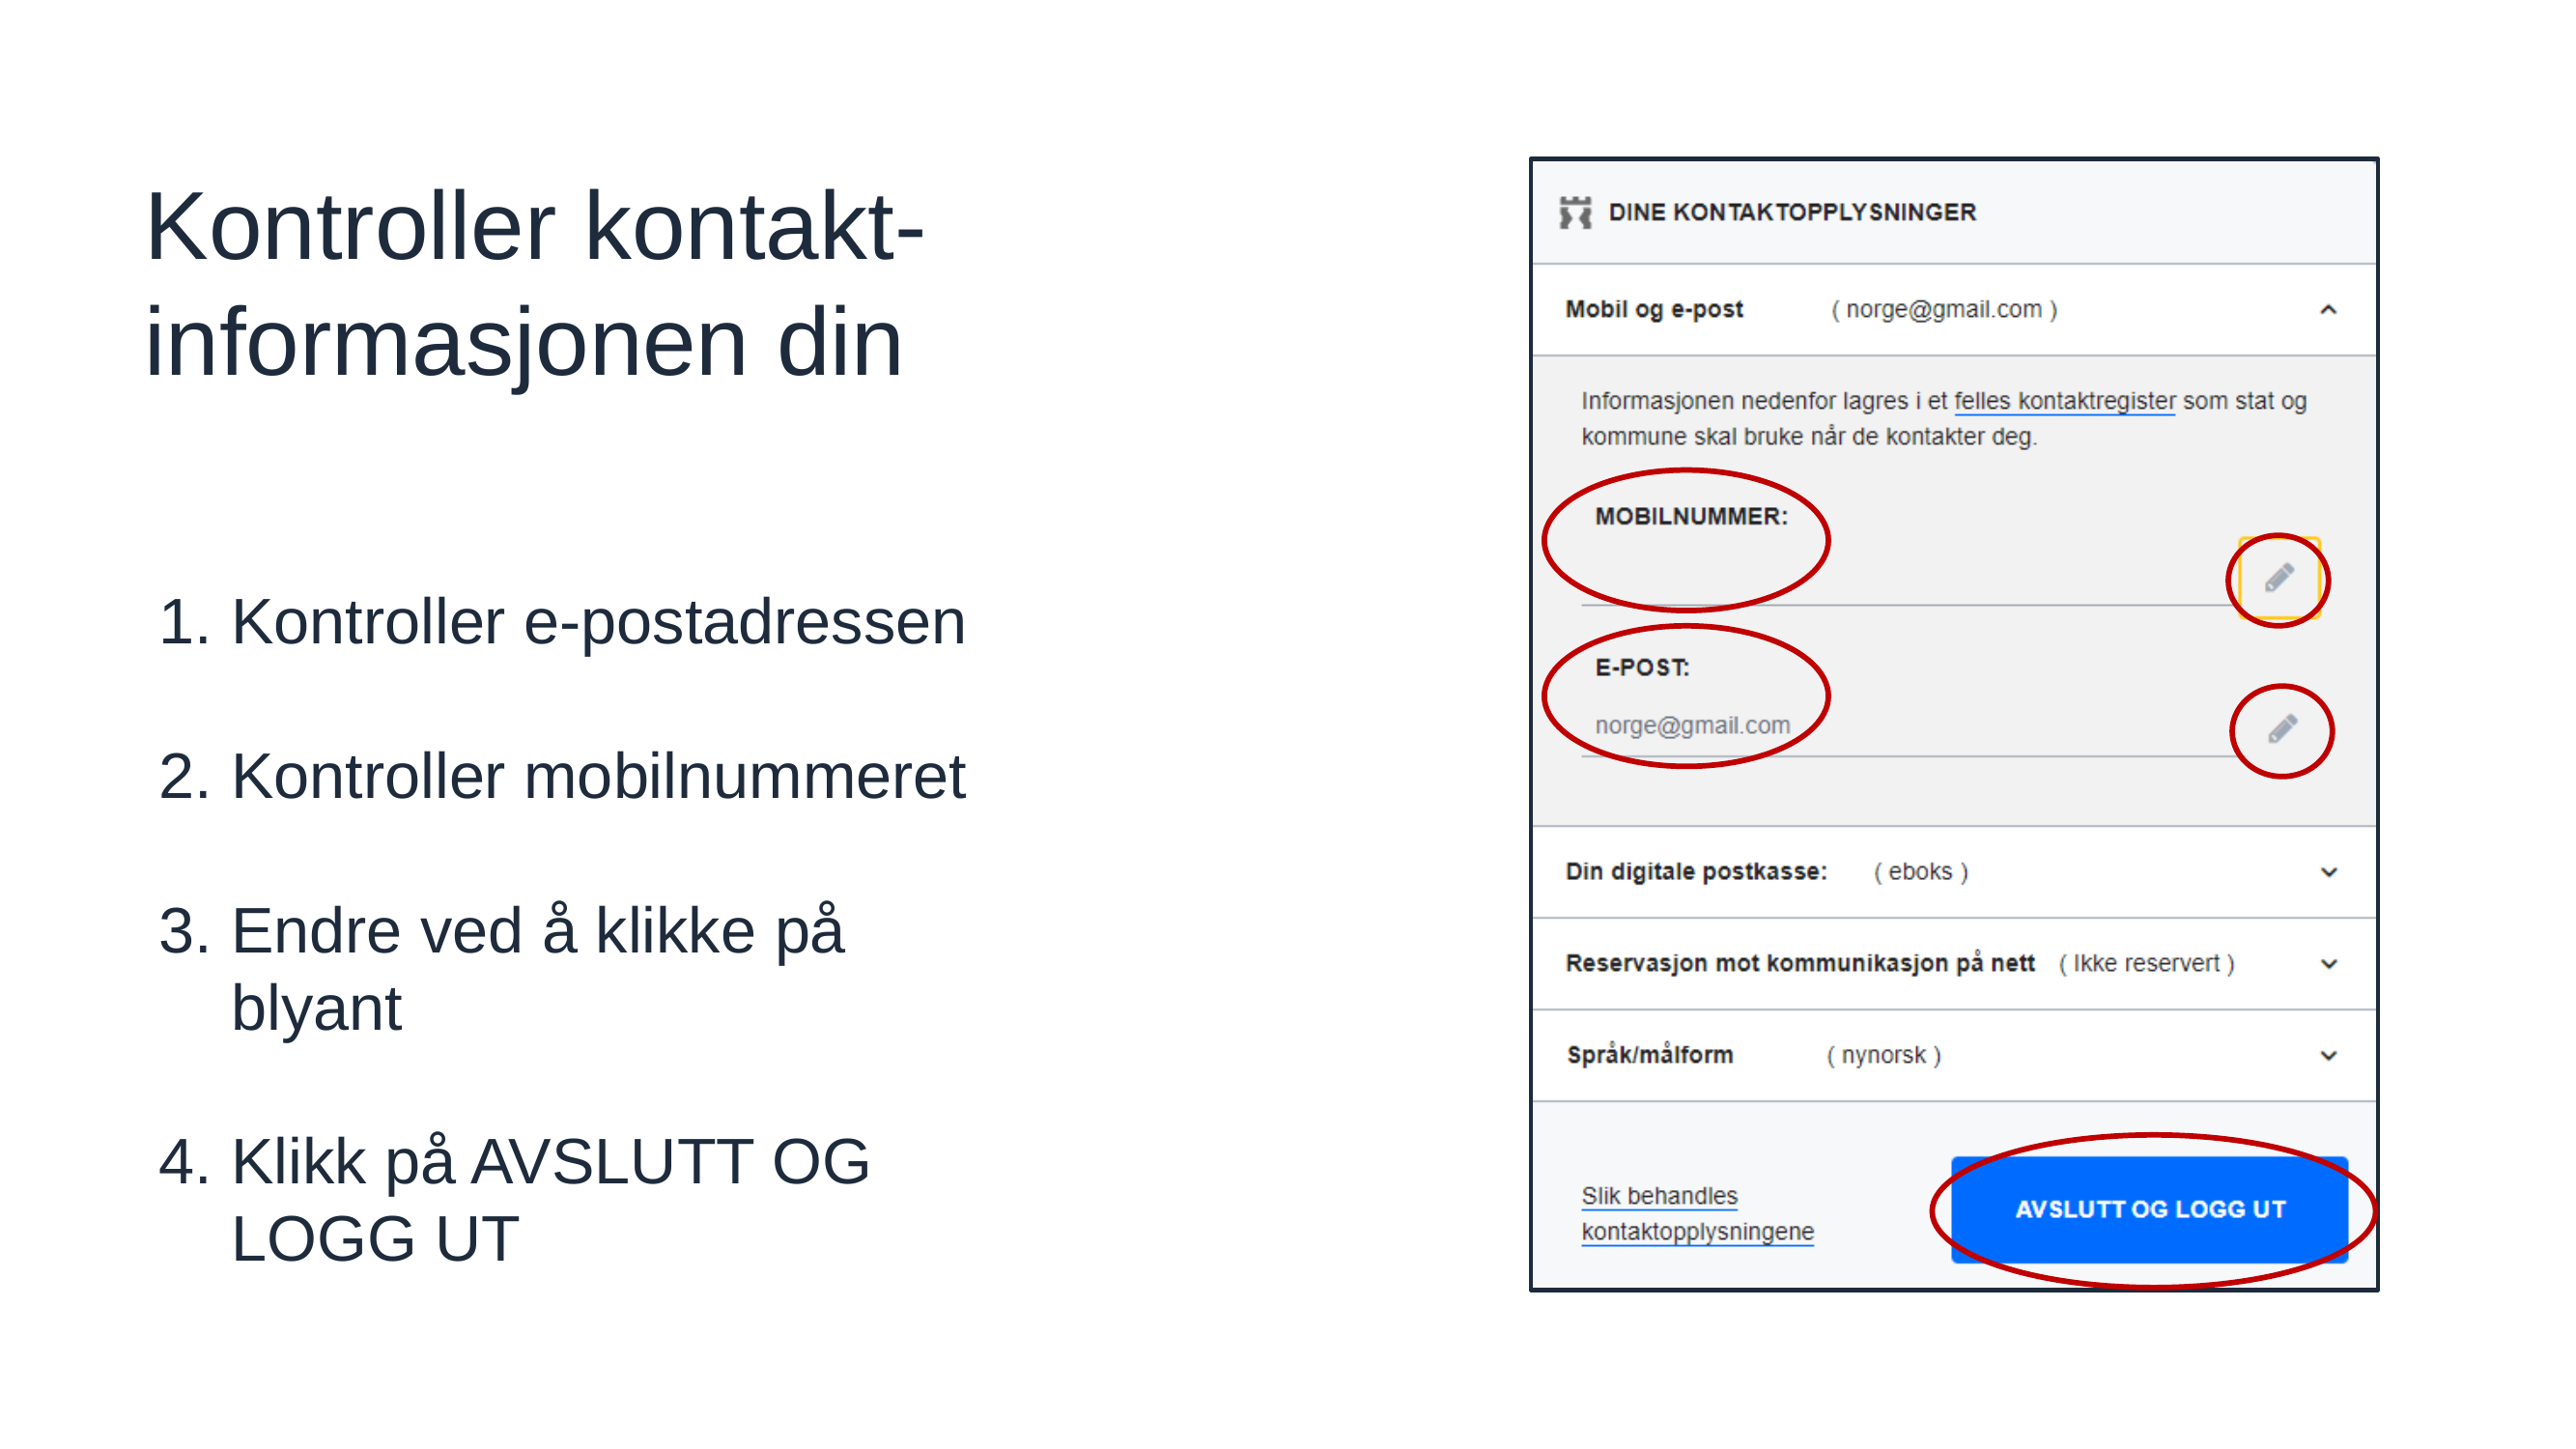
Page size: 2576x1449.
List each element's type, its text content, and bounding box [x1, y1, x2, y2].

text_box Kontroller e-postadressen Kontroller mobilnummeret Endre ved å klikke på blyant Klikk på AVSLUTT OG LOGG UT [144, 572, 1021, 1359]
picture [1533, 160, 2376, 1288]
list Kontroller kontakt-informasjonen din [144, 162, 1172, 394]
